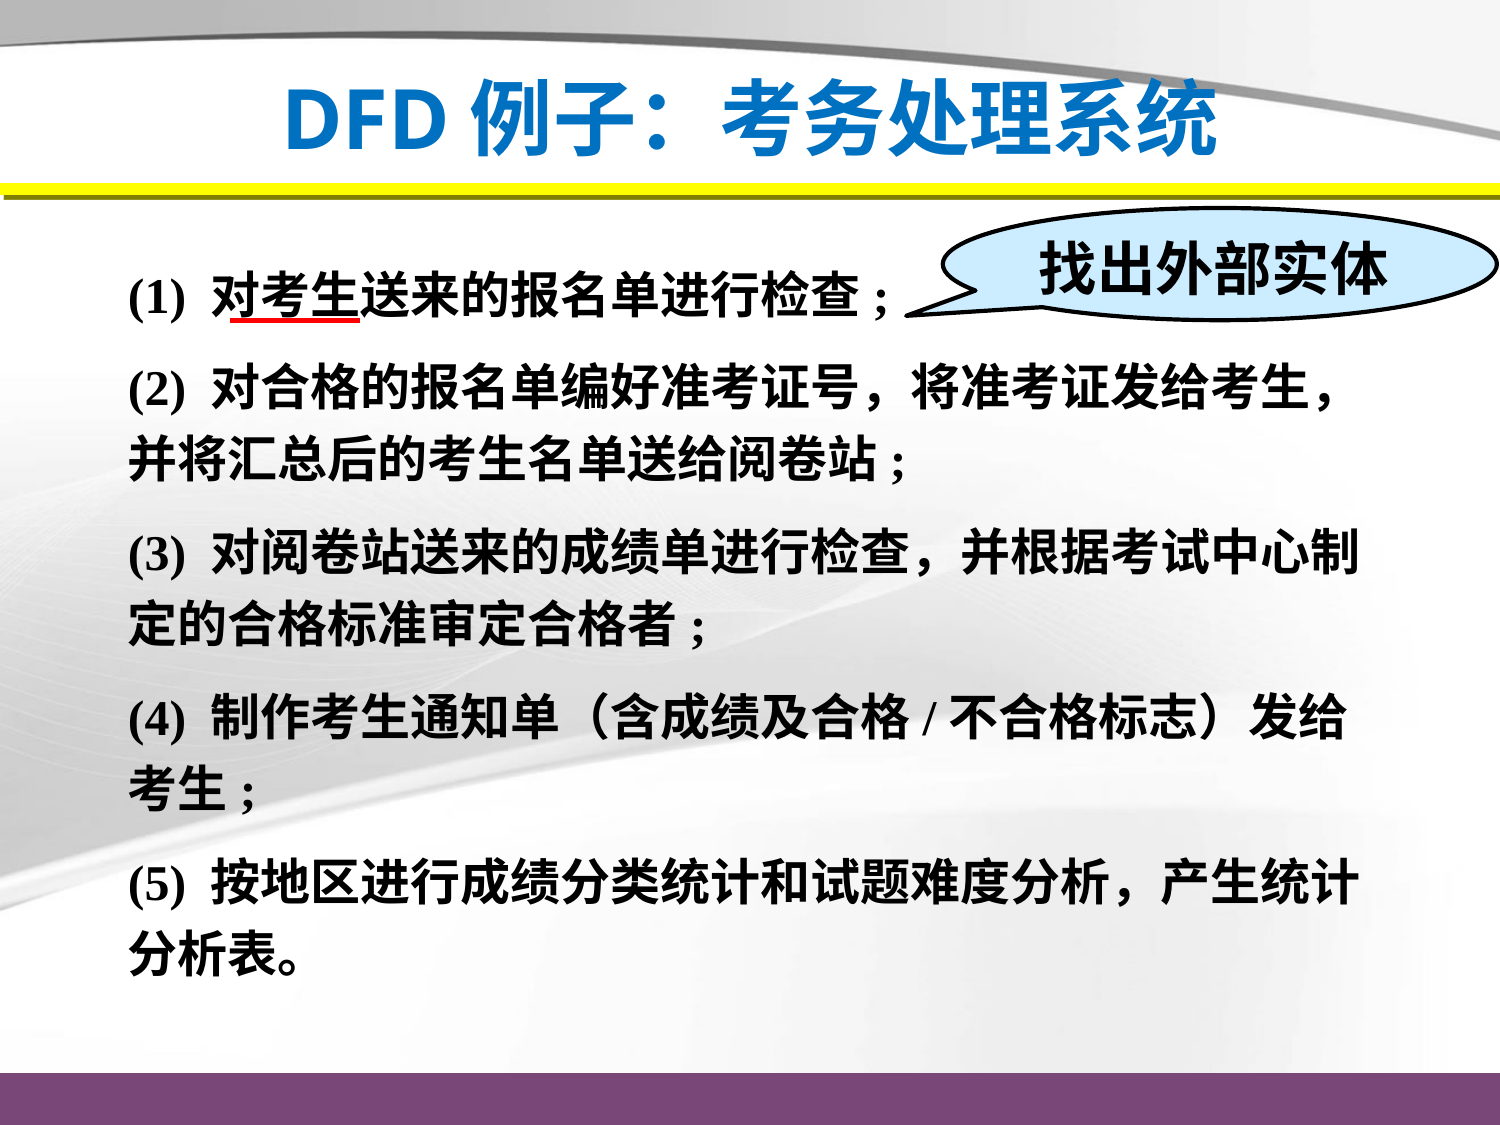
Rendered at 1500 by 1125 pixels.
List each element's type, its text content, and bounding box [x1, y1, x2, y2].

title DFD例子：考务处理系统 [112, 42, 1388, 189]
list (1) 对考生送来的报名单进行检查; (2) 对合格的报名单编好准考证号，将准考证发给考生，并将汇总后的考生名单送给阅卷站; (3) 对阅卷站送来的成绩单进行检查，并根据考试中心制定的合格标准审定合格者; (4) 制作考生通知单（含成绩及合格/不合格标志）发给考生; (5) 按地区进行成绩分类统计和试题难度分析，产生统计分析表。 [112, 243, 1388, 989]
picture [0, 0, 1500, 183]
text_box 找出外部实体 [906, 207, 1497, 321]
picture [0, 195, 1500, 1125]
